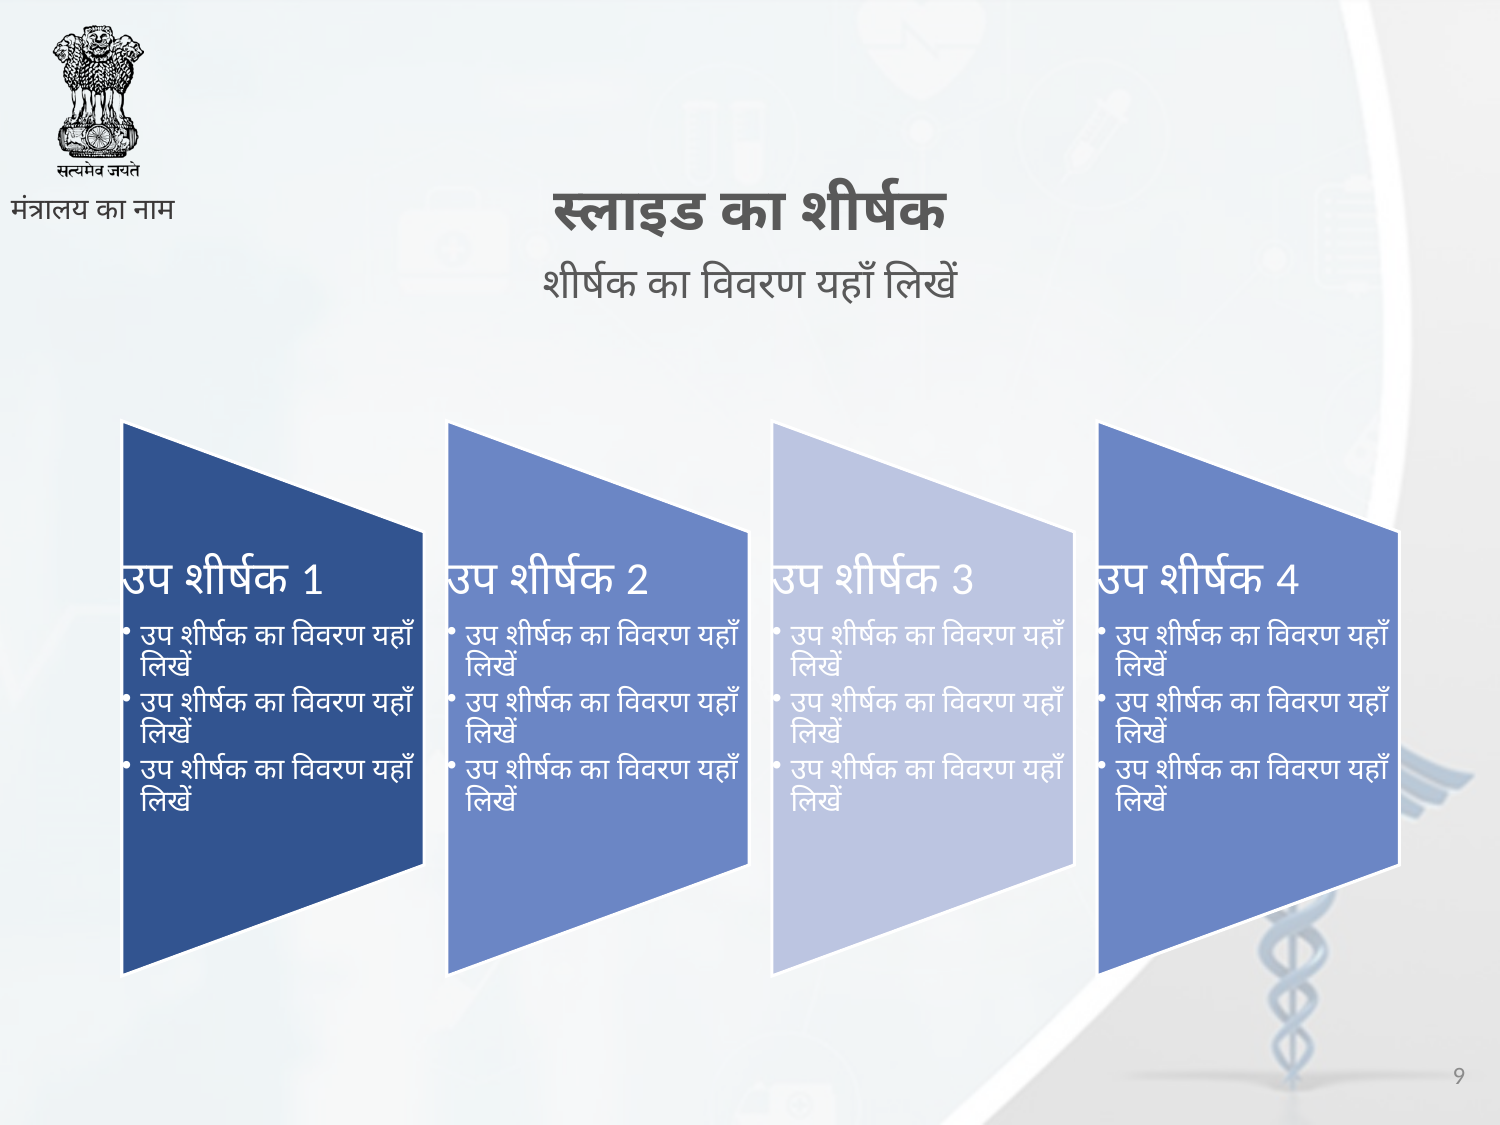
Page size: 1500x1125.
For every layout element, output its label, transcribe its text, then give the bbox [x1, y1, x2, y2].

picture [51, 23, 144, 179]
slide_number 9 [1142, 1044, 1481, 1105]
list शीर्षक का विवरण यहाँ लिखें [219, 255, 1281, 350]
list स्लाइड का शीर्षक [278, 172, 1222, 244]
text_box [121, 420, 1400, 976]
